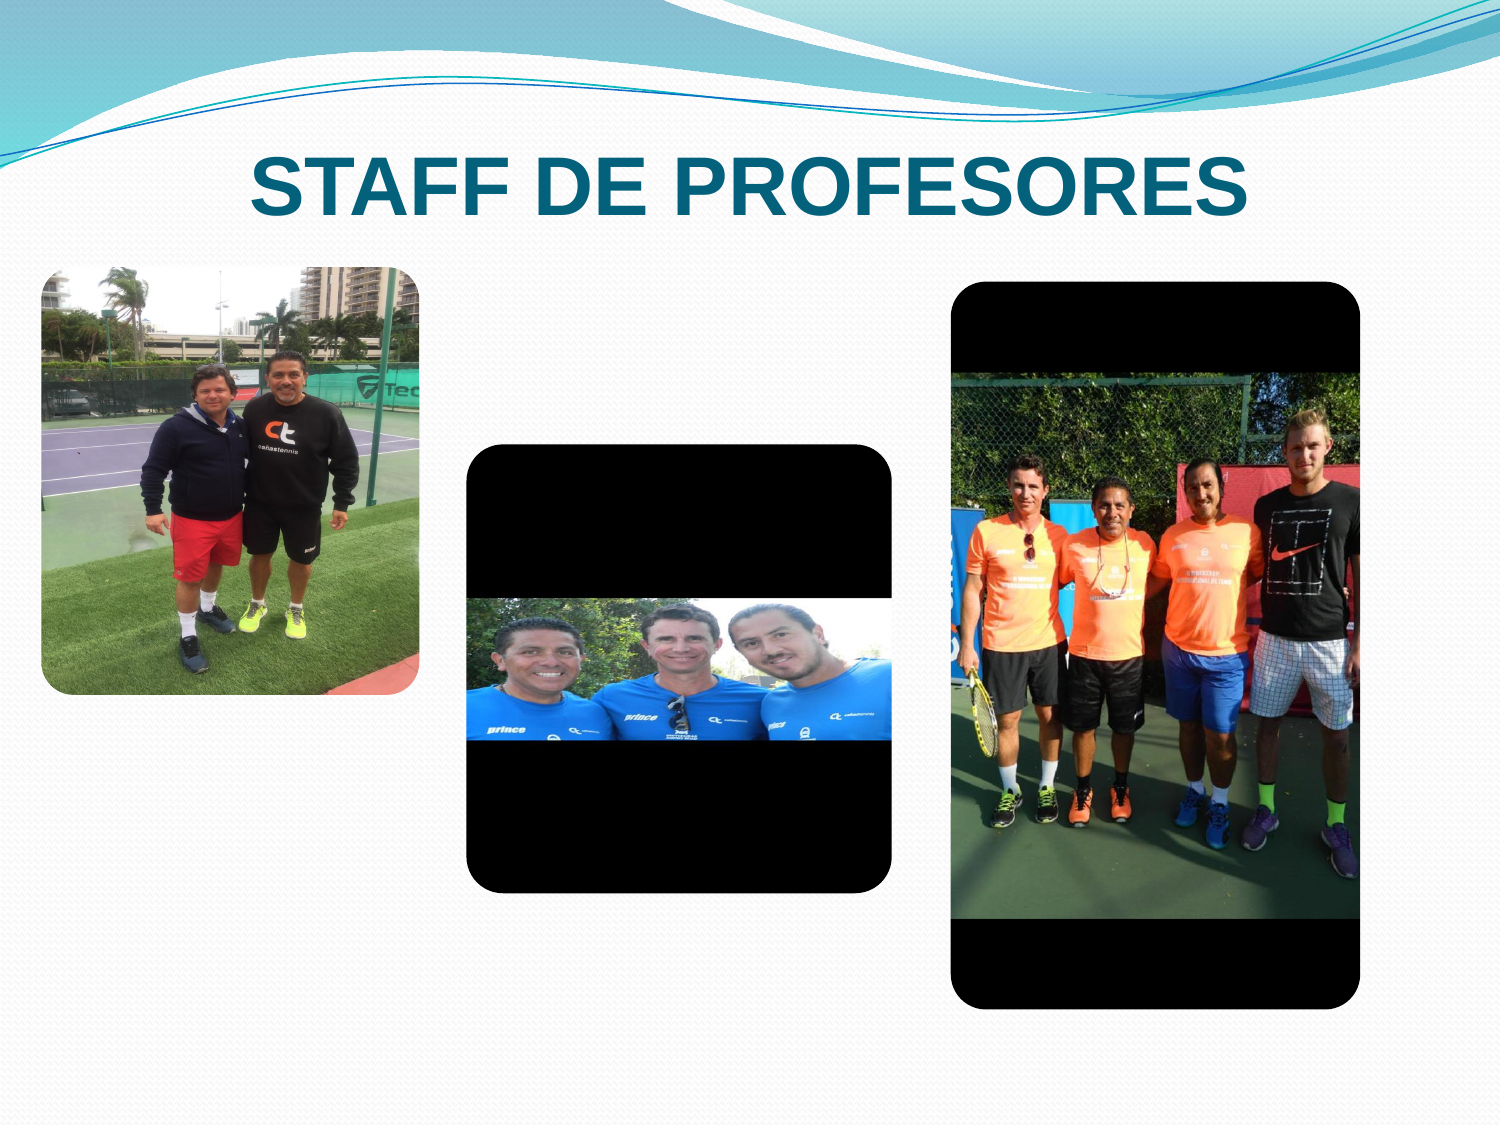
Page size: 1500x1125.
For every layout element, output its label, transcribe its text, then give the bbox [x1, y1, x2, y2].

picture [950, 281, 1361, 1010]
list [41, 266, 420, 696]
title STAFF DE PROFESORES [75, 115, 1425, 232]
picture [466, 444, 892, 894]
